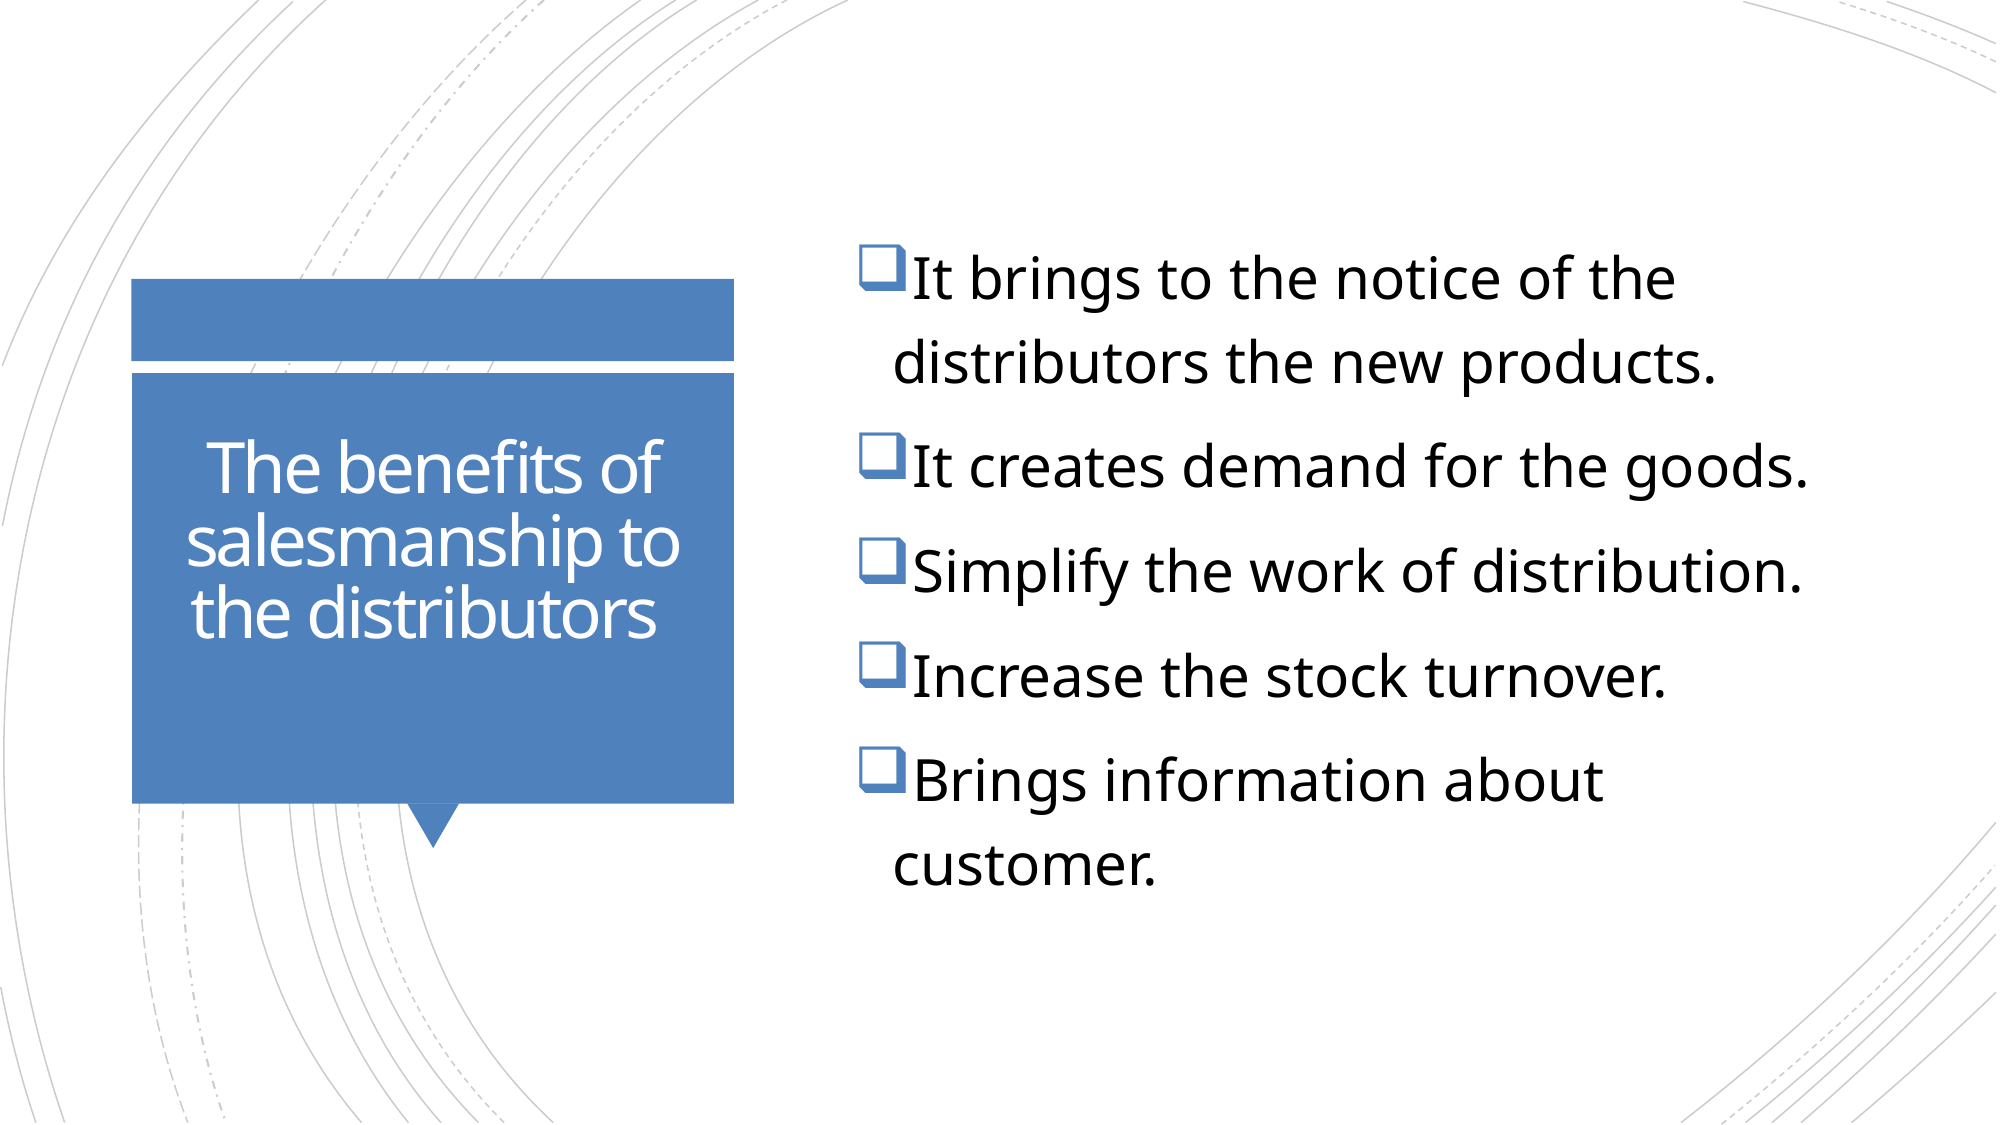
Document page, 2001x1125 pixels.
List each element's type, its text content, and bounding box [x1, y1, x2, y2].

list It brings to the notice of the distributors the new products. It creates demand for the goods. Simplify the work of distribution. Increase the stock turnover. Brings information about customer. [839, 131, 1871, 993]
title The benefits of salesmanship to the distributors [145, 385, 720, 789]
